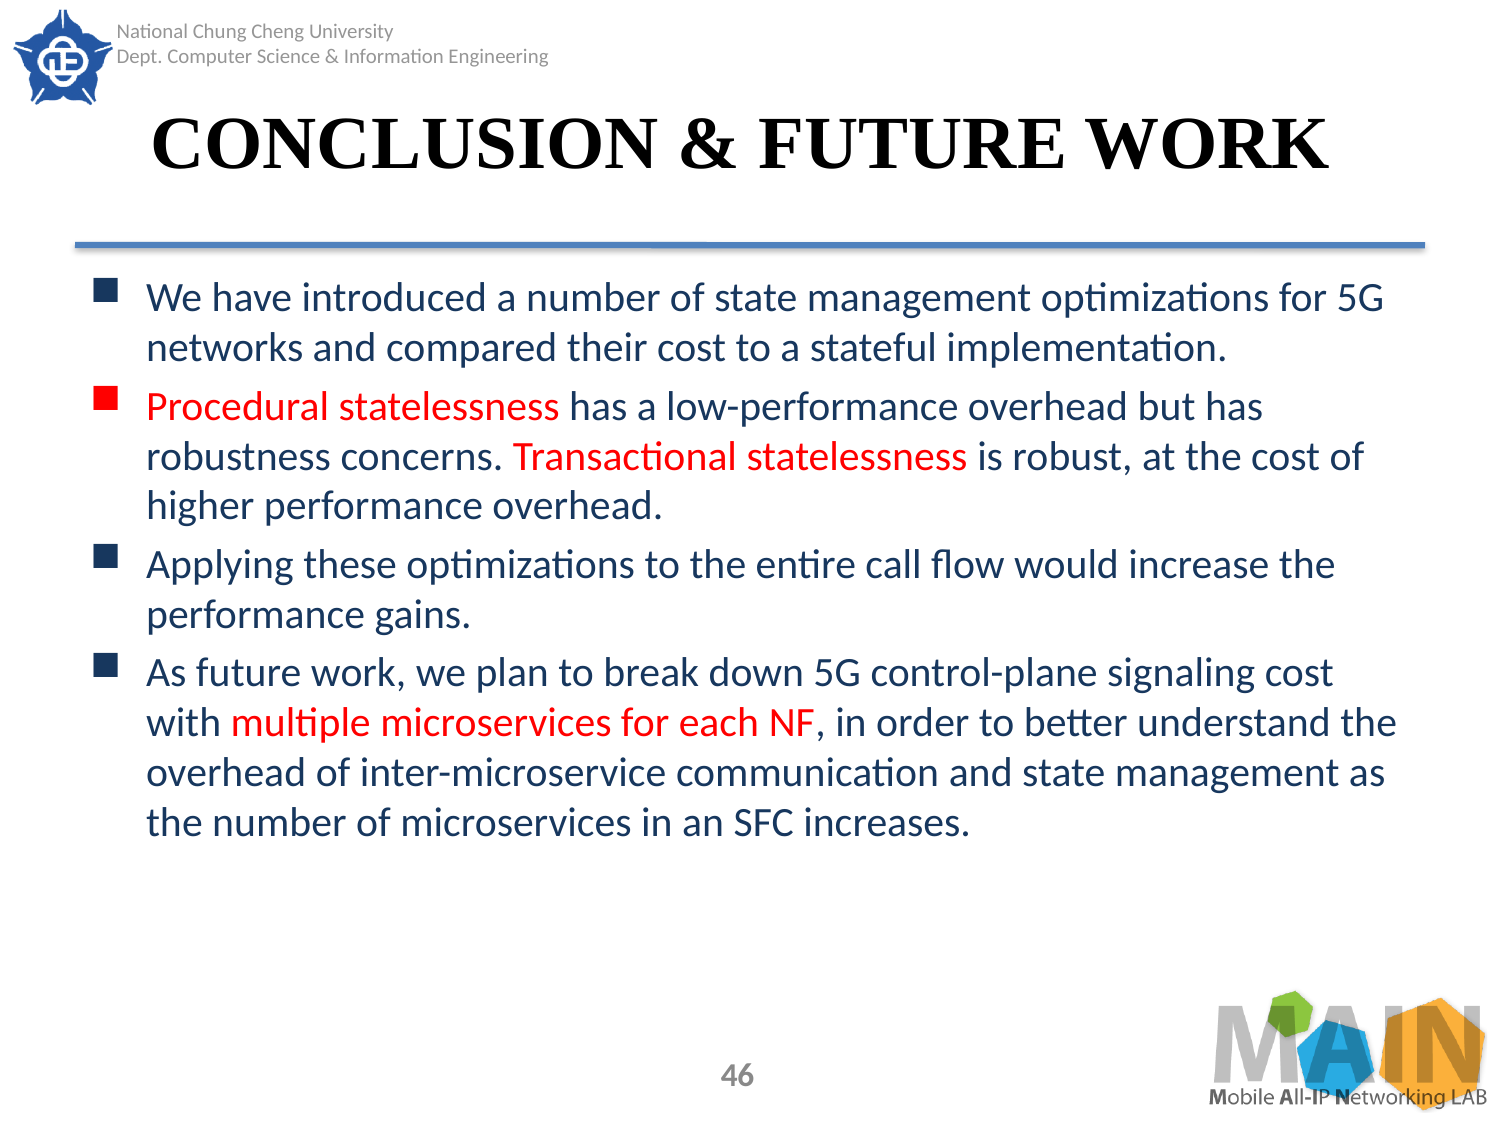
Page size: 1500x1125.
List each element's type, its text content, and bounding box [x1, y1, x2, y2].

picture [1050, 987, 1488, 1113]
picture [0, 0, 126, 113]
list We have introduced a number of state management optimizations for 5G networks and compared their cost to a stateful implementation. Procedural statelessness has a low-performance overhead but has robustness concerns. Transactional statelessness is robust, at the cost of higher performance overhead. Applying these optimizations to the entire call flow would increase the performance gains. As future work, we plan to break down 5G control-plane signaling cost with multiple microservices for each NF, in order to better understand the overhead of inter-microservice communication and state management as the number of microservices in an SFC increases. [75, 262, 1425, 1005]
title CONCLUSION & FUTURE WORK [75, 45, 1425, 233]
slide_number 46 [562, 1042, 913, 1103]
